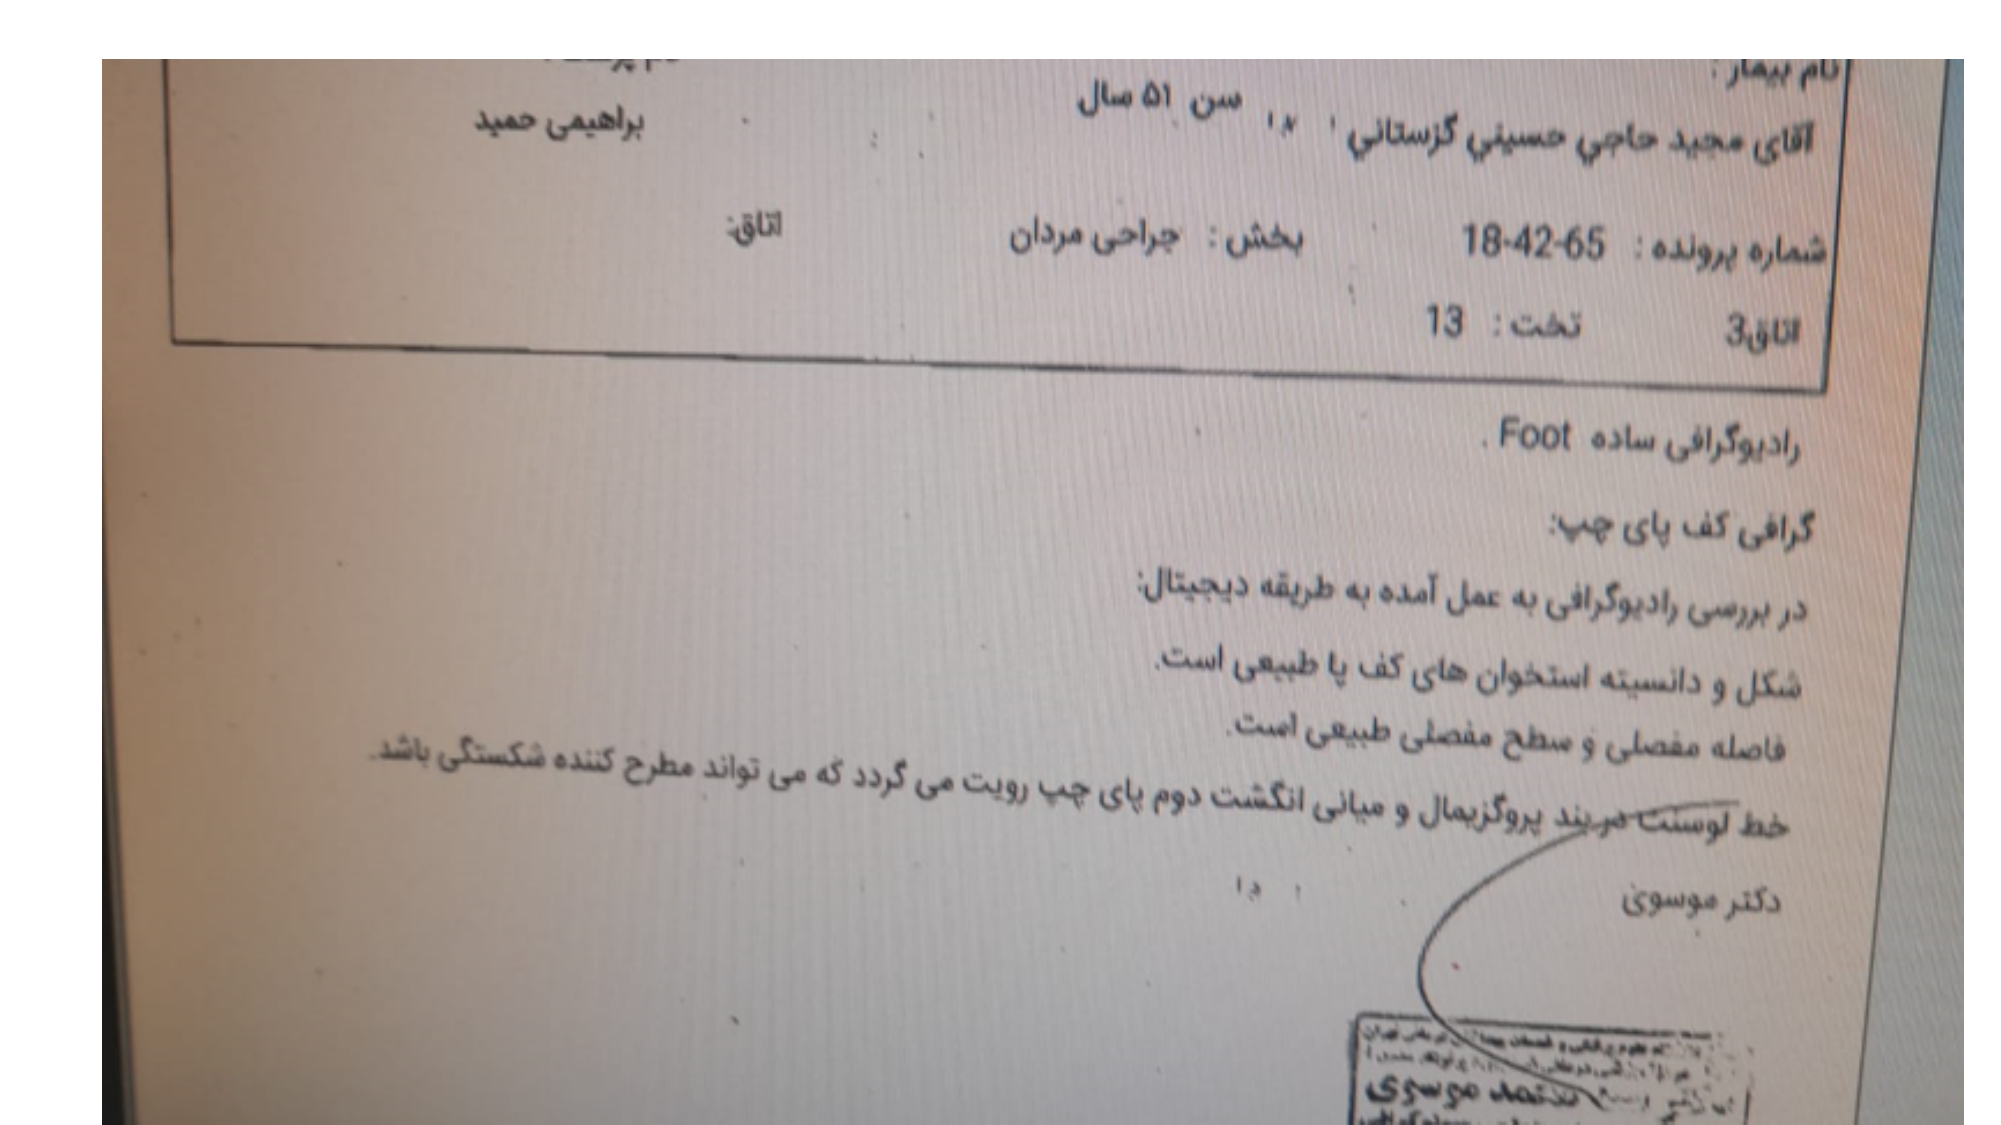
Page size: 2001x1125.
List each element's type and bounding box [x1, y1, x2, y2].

list [102, 59, 1964, 1125]
